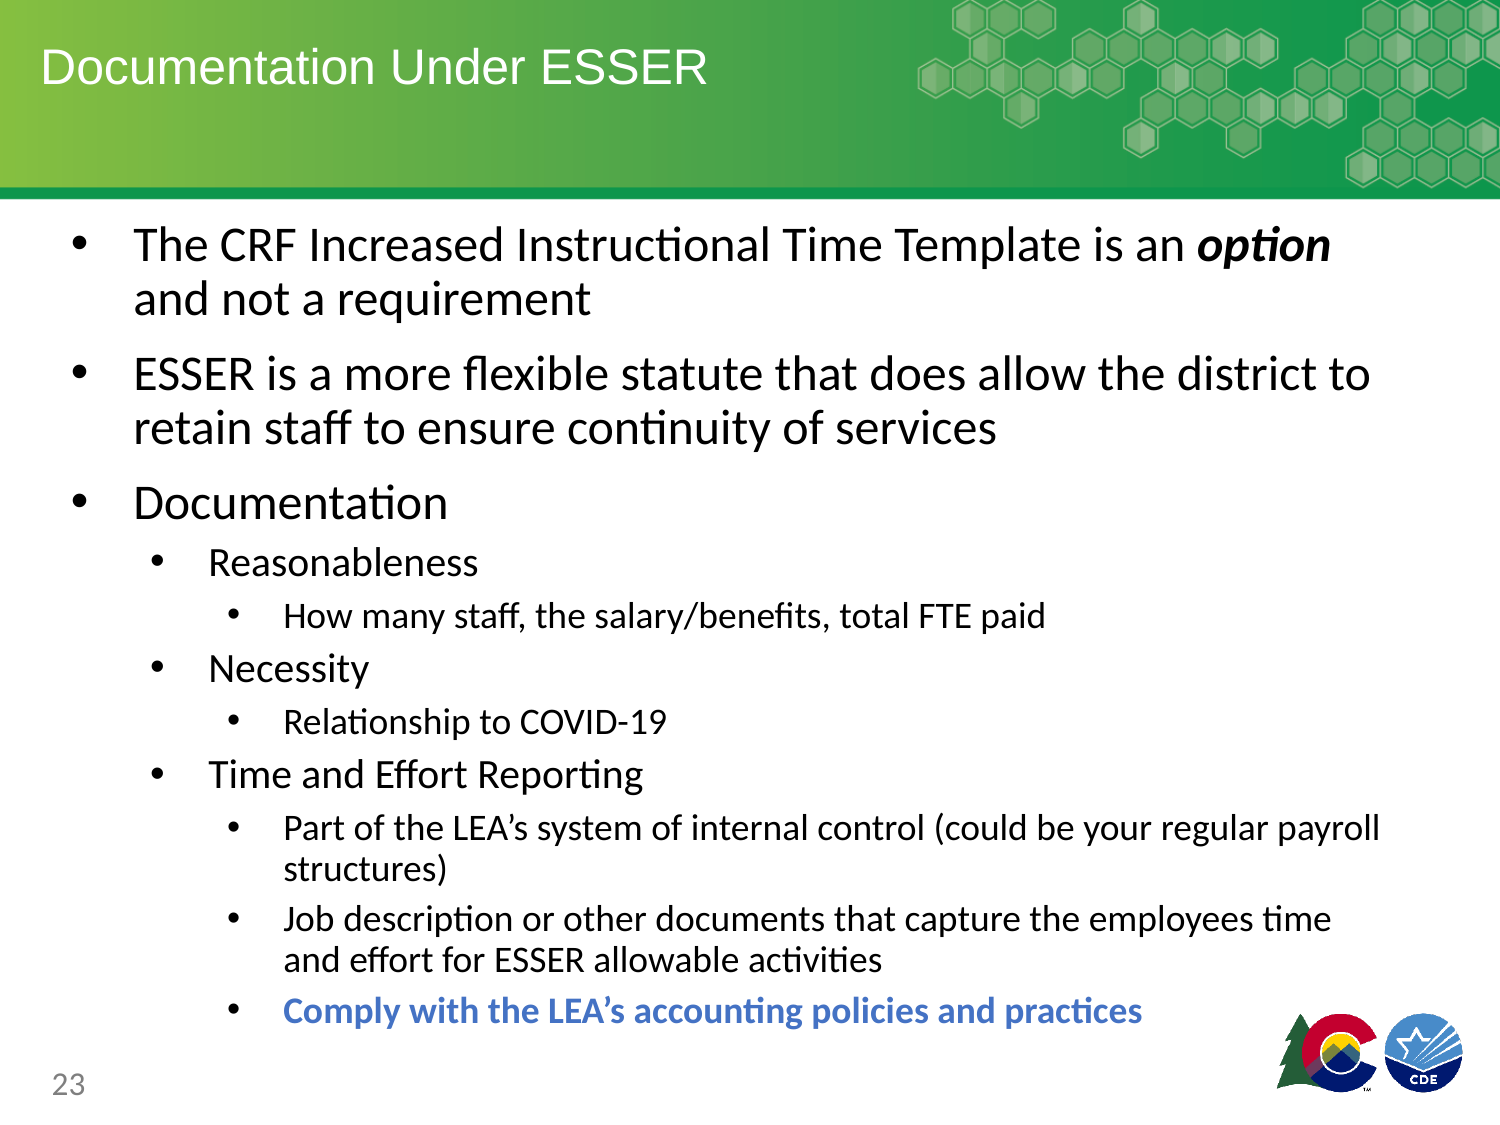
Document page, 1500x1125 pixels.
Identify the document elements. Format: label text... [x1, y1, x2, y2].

slide_number 23 [36, 1054, 375, 1115]
list The CRF Increased Instructional Time Template is an option and not a requirement ESSER is a more flexible statute that does allow the district to retain staff to ensure continuity of services Documentation Reasonableness How many staff, the salary/benefits, total FTE paid Necessity Relationship to COVID-19 Time and Effort Reporting Part of the LEA’s system of internal control (could be your regular payroll structures) Job description or other documents that capture the employees time and effort for ESSER allowable activities Comply with the LEA’s accounting policies and practices [58, 218, 1397, 1002]
picture [0, 0, 1500, 200]
title Documentation Under ESSER [40, 41, 1038, 166]
picture [1275, 1012, 1463, 1093]
